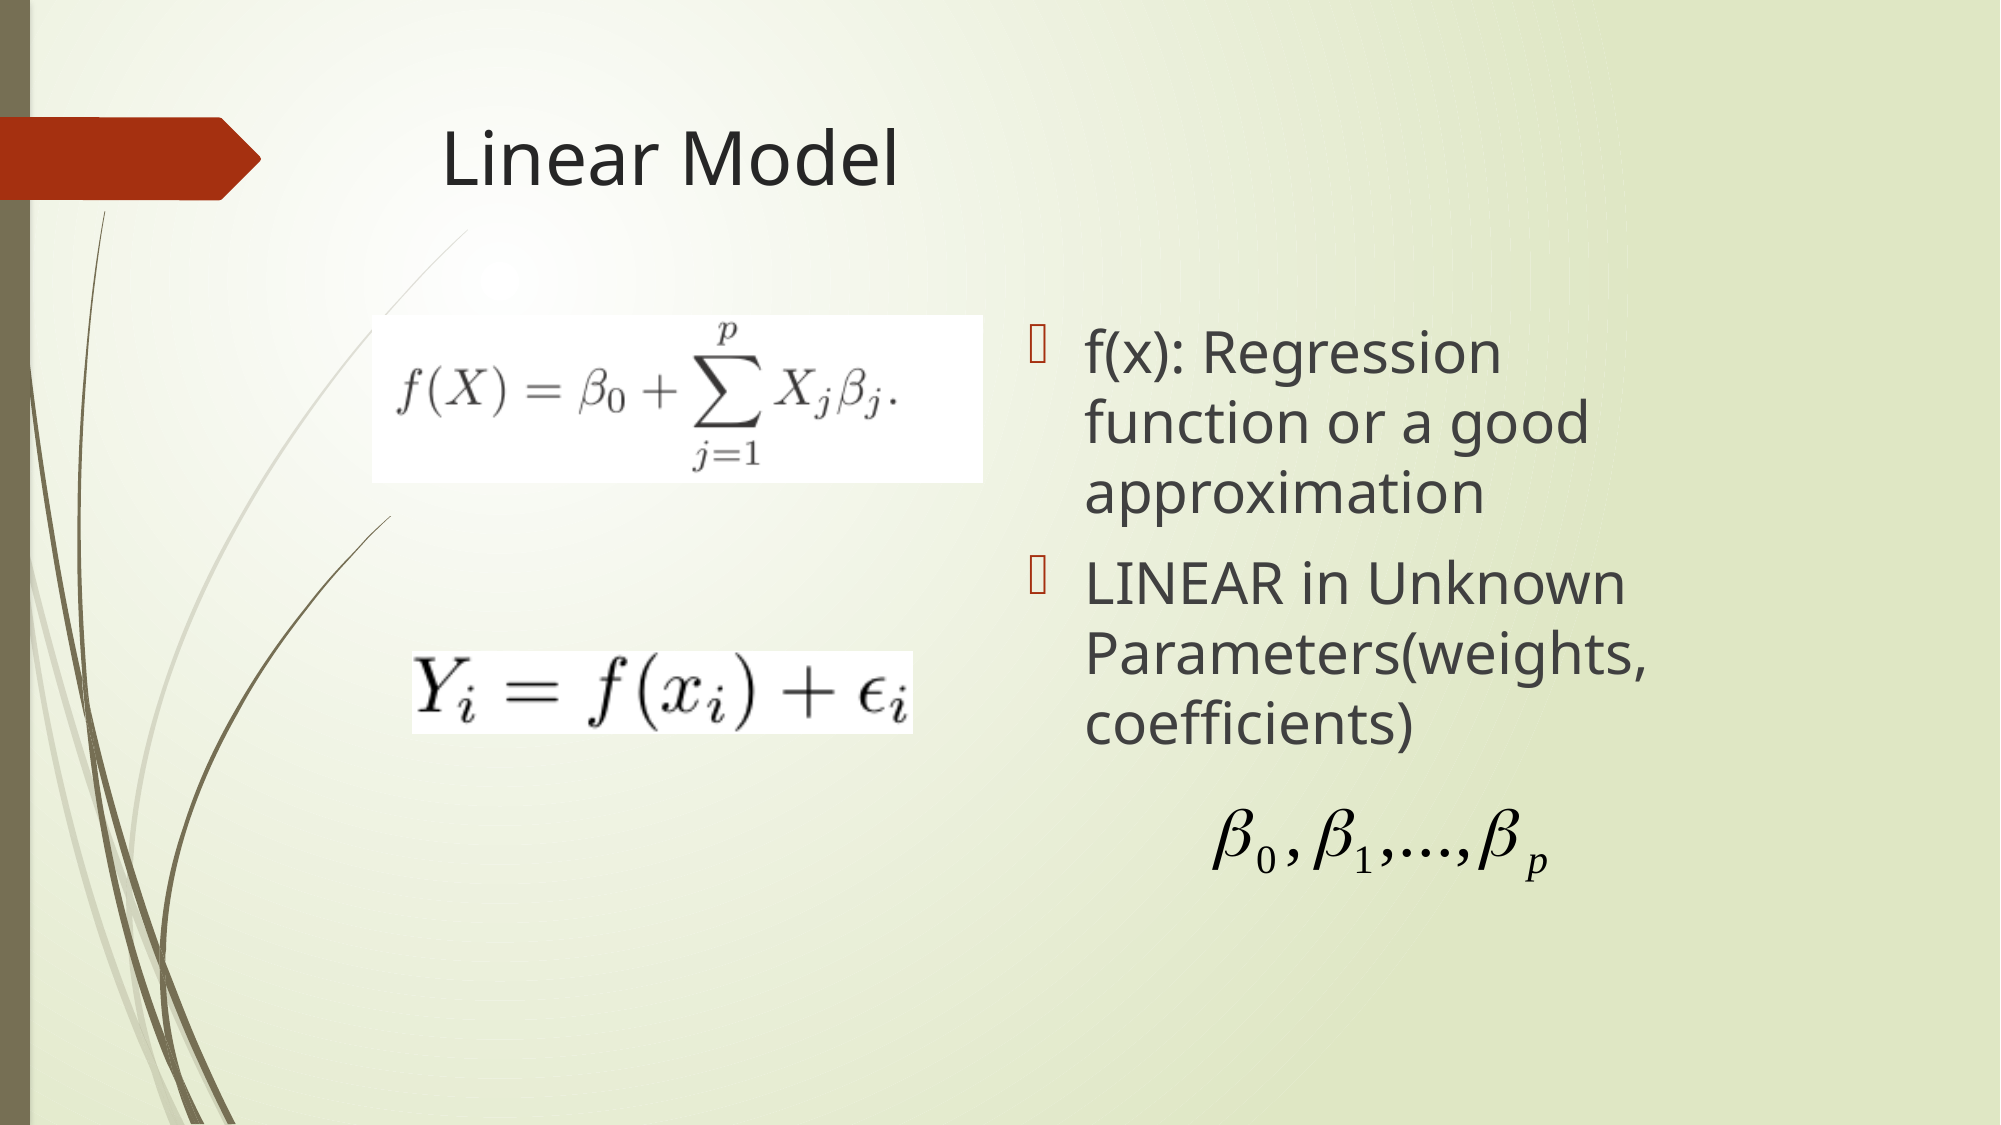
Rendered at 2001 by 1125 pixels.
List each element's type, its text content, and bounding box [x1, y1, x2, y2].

title Linear Model [425, 102, 1888, 313]
picture [372, 315, 983, 483]
list f(x): Regression function or a good approximation LINEAR in Unknown Parameters(weights, coefficients) [1013, 604, 1675, 1050]
text_box [935, 542, 2000, 604]
picture [412, 651, 913, 734]
list f(x): Regression function or a good approximation LINEAR in Unknown Parameters(weights, coefficients) [1013, 307, 1675, 542]
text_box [1199, 787, 1563, 897]
